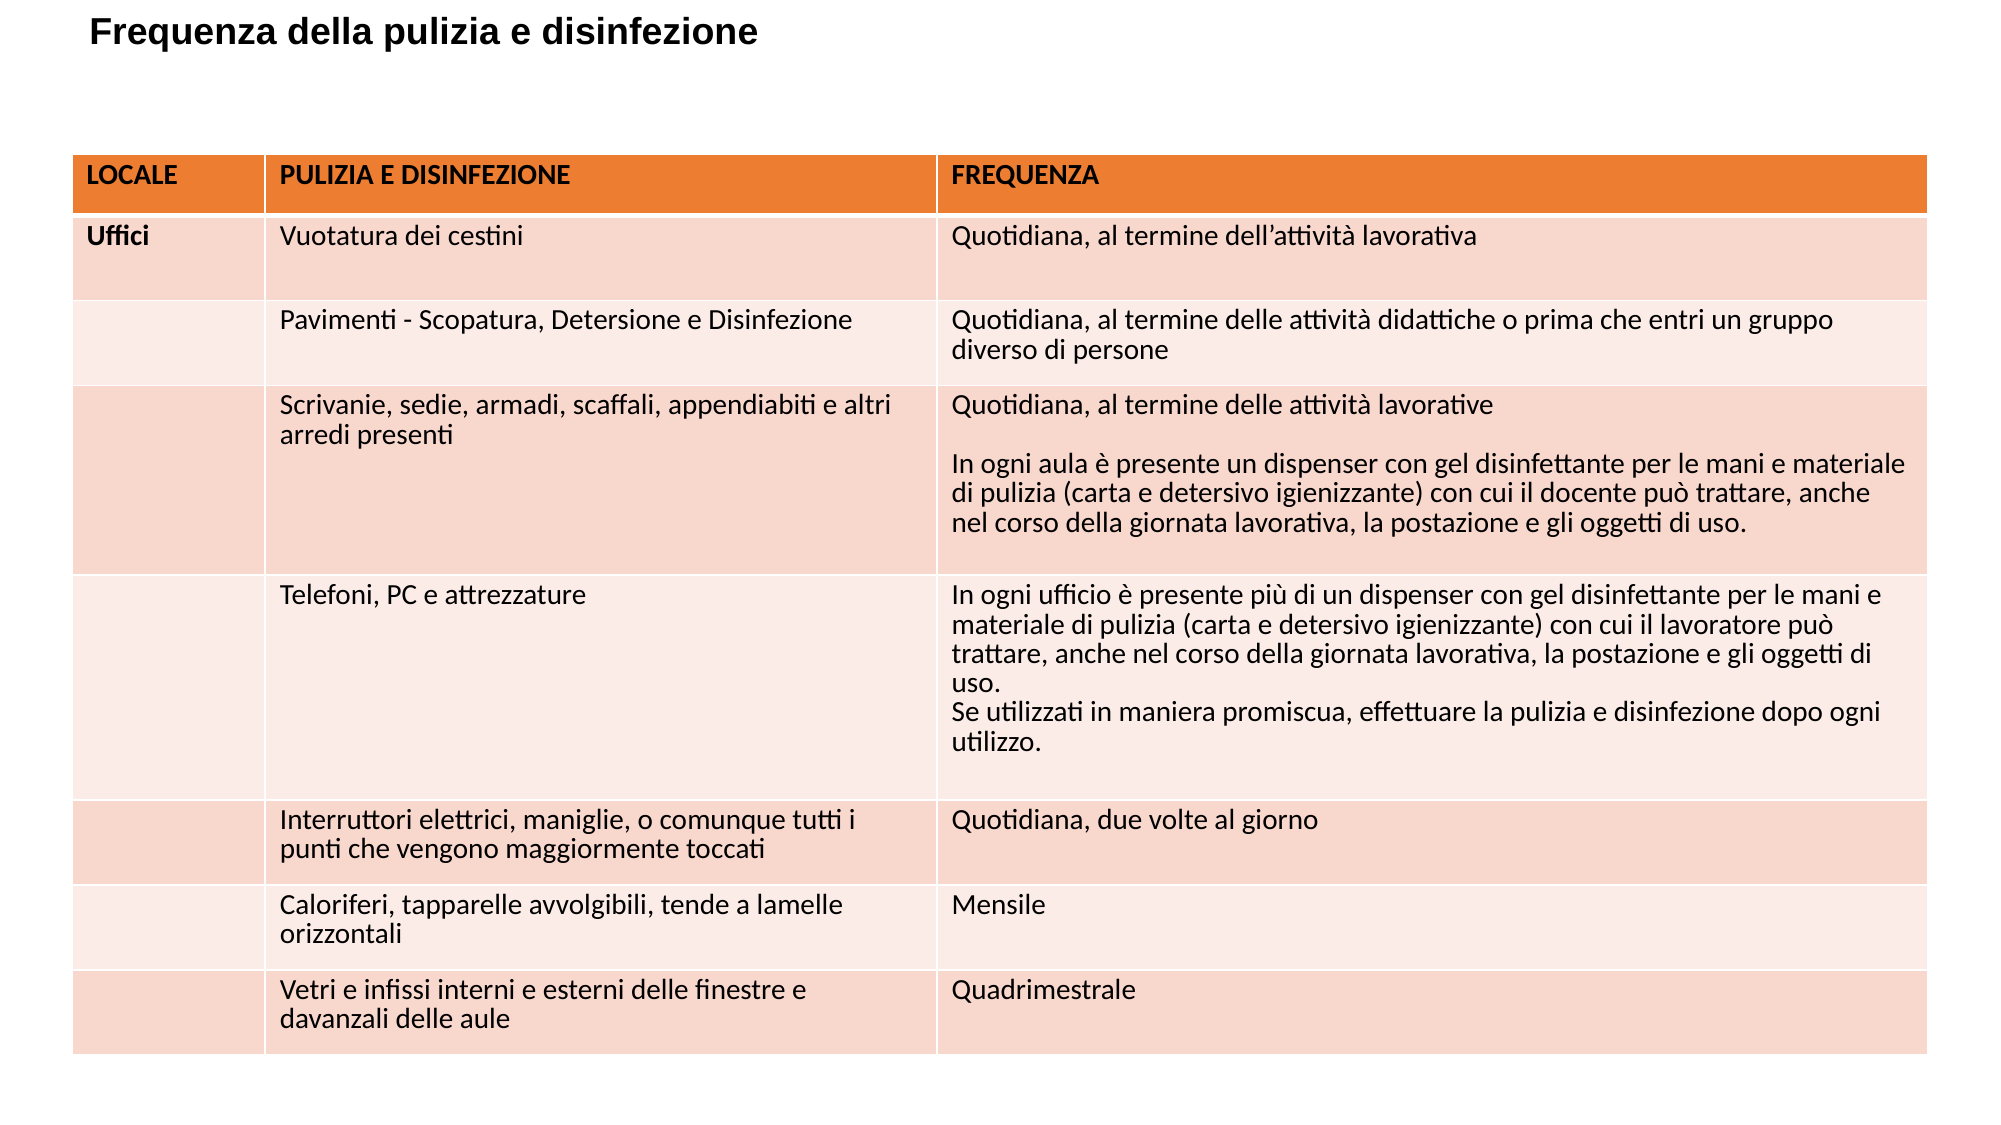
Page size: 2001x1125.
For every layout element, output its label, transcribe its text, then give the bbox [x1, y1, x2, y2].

table_cell Caloriferi, tapparelle avvolgibili, tende a lamelle orizzontali [266, 886, 936, 969]
table_header LOCALE [73, 155, 264, 213]
table_cell Quotidiana, al termine delle attività lavorative In ogni aula è presente un dispenser con gel disinfettante per le mani e materiale di pulizia (carta e detersivo igienizzante) con cui il docente può trattare, anche nel corso della giornata lavorativa, la postazione e gli oggetti di uso. [938, 386, 1927, 574]
table_cell Quotidiana, due volte al giorno [938, 801, 1927, 884]
table_header FREQUENZA [938, 155, 1927, 213]
table_cell Vuotatura dei cestini [266, 218, 936, 300]
table_cell In ogni ufficio è presente più di un dispenser con gel disinfettante per le mani e materiale di pulizia (carta e detersivo igienizzante) con cui il lavoratore può trattare, anche nel corso della giornata lavorativa, la postazione e gli oggetti di uso. Se utilizzati in maniera promiscua, effettuare la pulizia e disinfezione dopo ogni utilizzo. [938, 576, 1927, 799]
table_cell Vetri e infissi interni e esterni delle finestre e davanzali delle aule [266, 971, 936, 1054]
table_header PULIZIA E DISINFEZIONE [266, 155, 936, 213]
table_cell [73, 301, 264, 385]
table_cell [73, 386, 264, 574]
table_cell Interruttori elettrici, maniglie, o comunque tutti i punti che vengono maggiormente toccati [266, 801, 936, 884]
table_cell [73, 886, 264, 969]
table_cell Quotidiana, al termine delle attività didattiche o prima che entri un gruppo diverso di persone [938, 301, 1927, 385]
text_box Frequenza della pulizia e disinfezione [74, 0, 782, 60]
table_cell Uffici [73, 218, 264, 300]
table_cell Mensile [938, 886, 1927, 969]
table_cell [73, 971, 264, 1054]
table_cell Telefoni, PC e attrezzature [266, 576, 936, 799]
table_cell Pavimenti - Scopatura, Detersione e Disinfezione [266, 301, 936, 385]
table_cell Scrivanie, sedie, armadi, scaffali, appendiabiti e altri arredi presenti [266, 386, 936, 574]
table_cell Quotidiana, al termine dell’attività lavorativa [938, 218, 1927, 300]
table_cell [73, 576, 264, 799]
table_cell Quadrimestrale [938, 971, 1927, 1054]
table_cell [73, 801, 264, 884]
